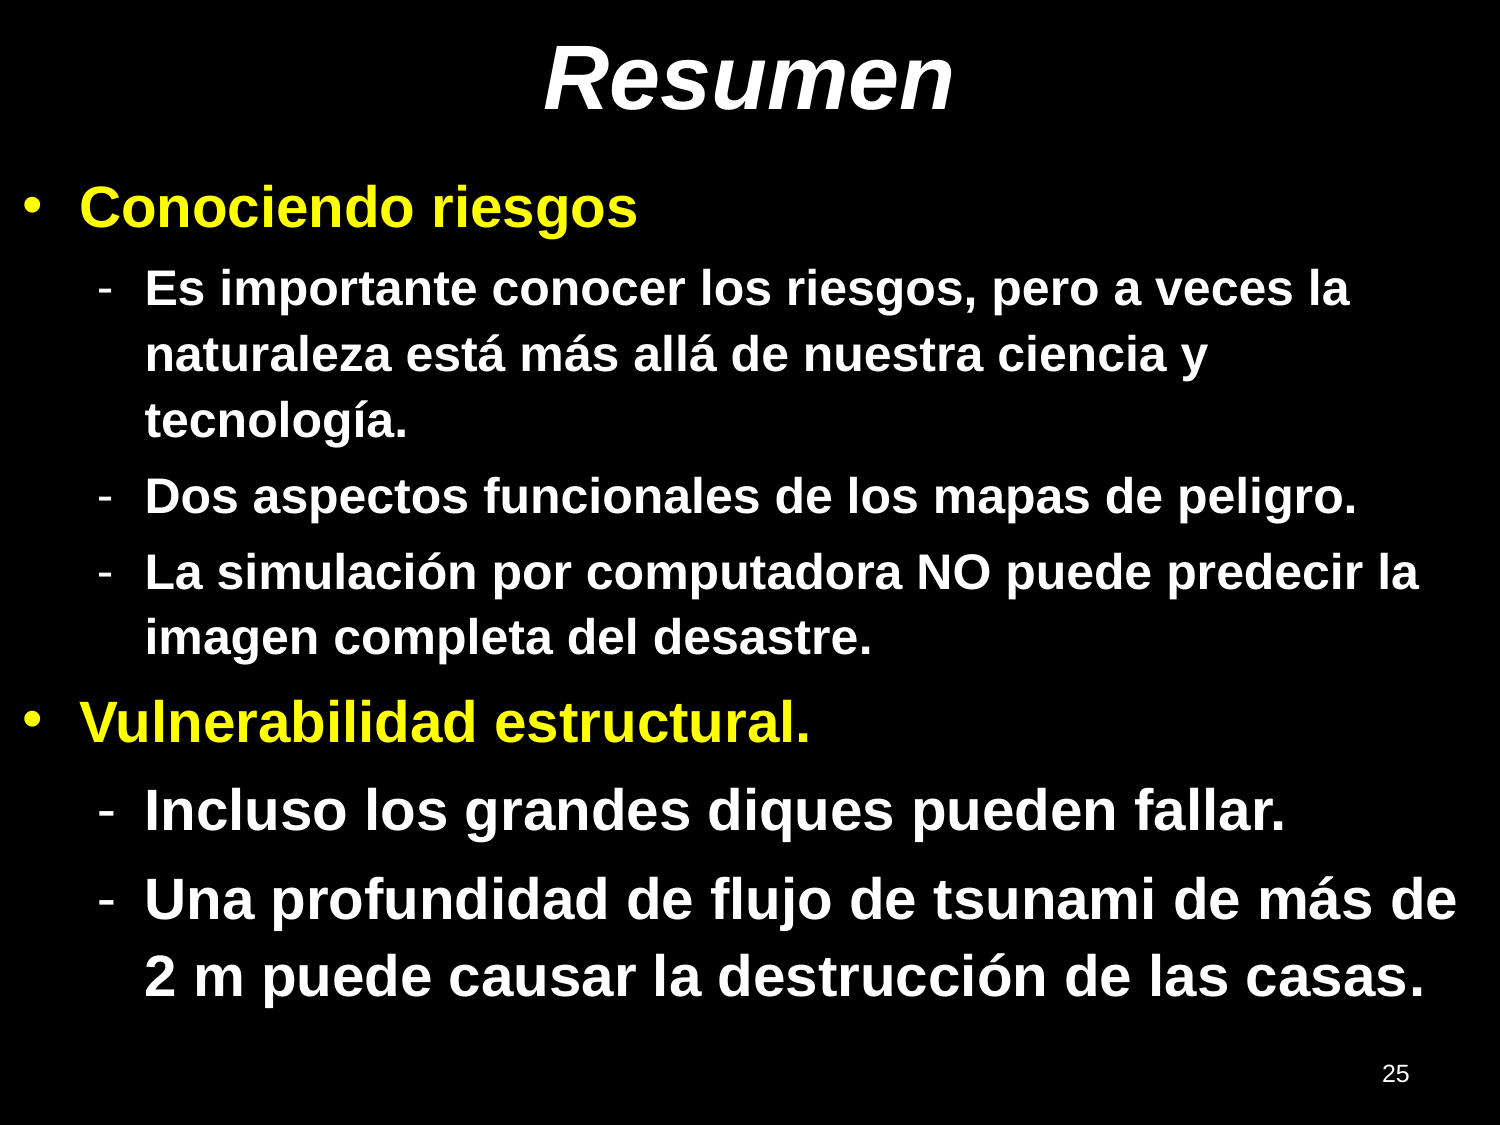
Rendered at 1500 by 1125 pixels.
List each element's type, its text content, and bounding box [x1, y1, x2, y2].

list Conociendo riesgos Es importante conocer los riesgos, pero a veces la naturaleza está más allá de nuestra ciencia y tecnología. Dos aspectos funcionales de los mapas de peligro. La simulación por computadora NO puede predecir la imagen completa del desastre. Vulnerabilidad estructural. Incluso los grandes diques pueden fallar. Una profundidad de flujo de tsunami de más de 2 m puede causar la destrucción de las casas. [7, 154, 1487, 1001]
text_box Resumen [74, 7, 1425, 139]
slide_number 25 [1074, 1042, 1425, 1103]
